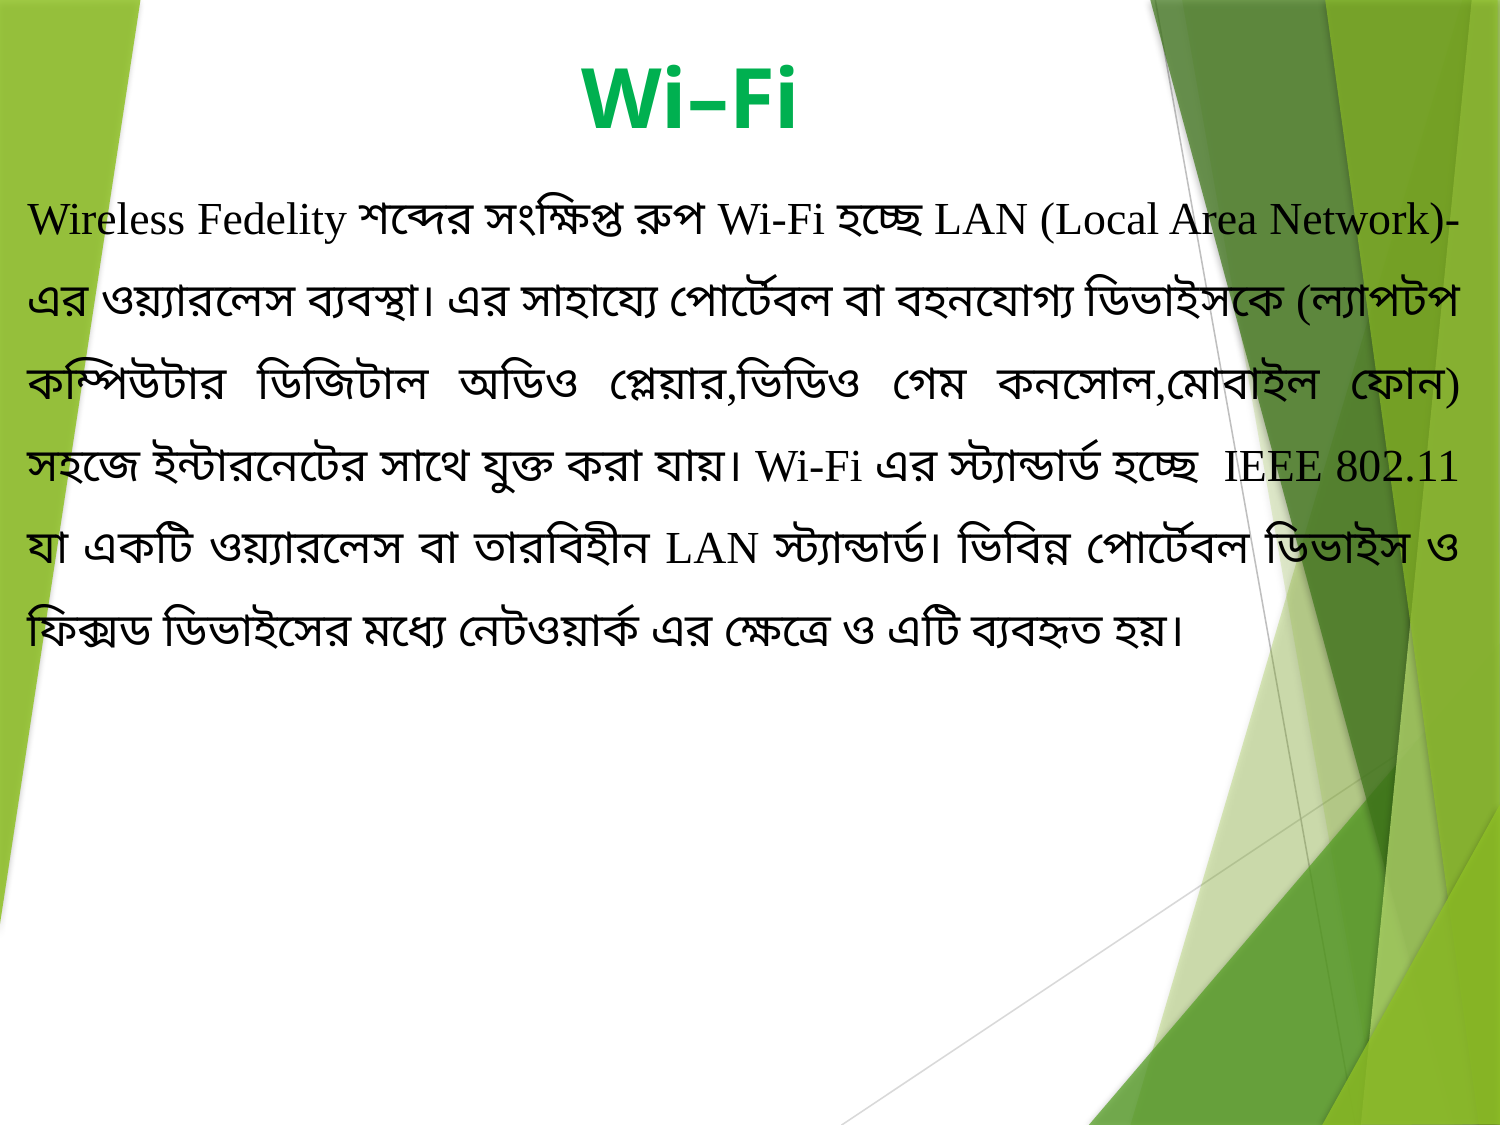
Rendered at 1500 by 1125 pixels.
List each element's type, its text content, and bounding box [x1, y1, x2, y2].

text_box Wireless Fedelity শব্দের সংক্ষিপ্ত রুপ Wi-Fi হচ্ছে LAN (Local Area Network)-এর ওয়্যারলেস ব্যবস্থা। এর সাহায্যে পোর্টেবল বা বহনযোগ্য ডিভাইসকে (ল্যাপটপ কম্পিউটার ডিজিটাল অডিও প্লেয়ার,ভিডিও গেম কনসোল,মোবাইল ফোন) সহজে ইন্টারনেটের সাথে যুক্ত করা যায়। Wi-Fi এর স্ট্যান্ডার্ড হচ্ছে IEEE 802.11 যা একটি ওয়্যারলেস বা তারবিহীন LAN স্ট্যান্ডার্ড। ভিবিন্ন পোর্টেবল ডিভাইস ও ফিক্সড ডিভাইসের মধ্যে নেটওয়ার্ক এর ক্ষেত্রে ও এটি ব্যবহৃত হয়। [12, 153, 1475, 663]
text_box Wi–Fi [0, 37, 1454, 153]
